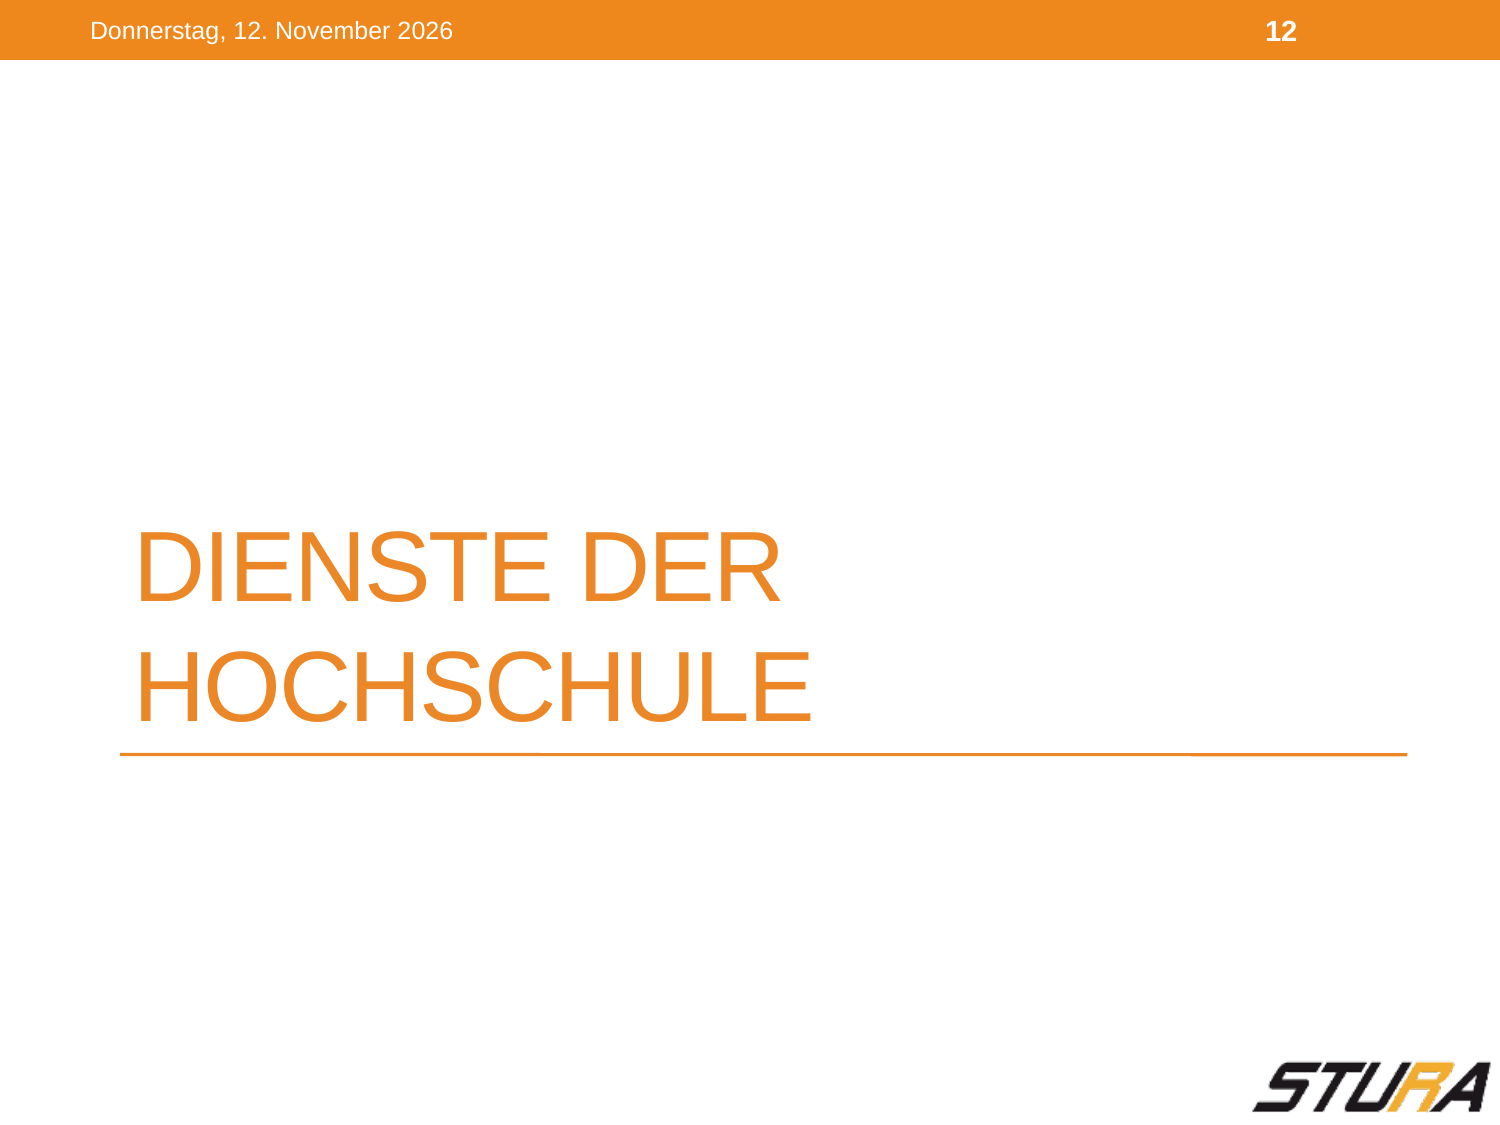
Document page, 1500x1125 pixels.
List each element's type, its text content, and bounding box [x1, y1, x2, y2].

slide_number 12 [1250, 3, 1425, 57]
slide_number Dienstag, 4. Oktober 2016 [75, 3, 550, 57]
title Dienste der Hochschule [118, 387, 1394, 749]
picture [1237, 1047, 1500, 1125]
